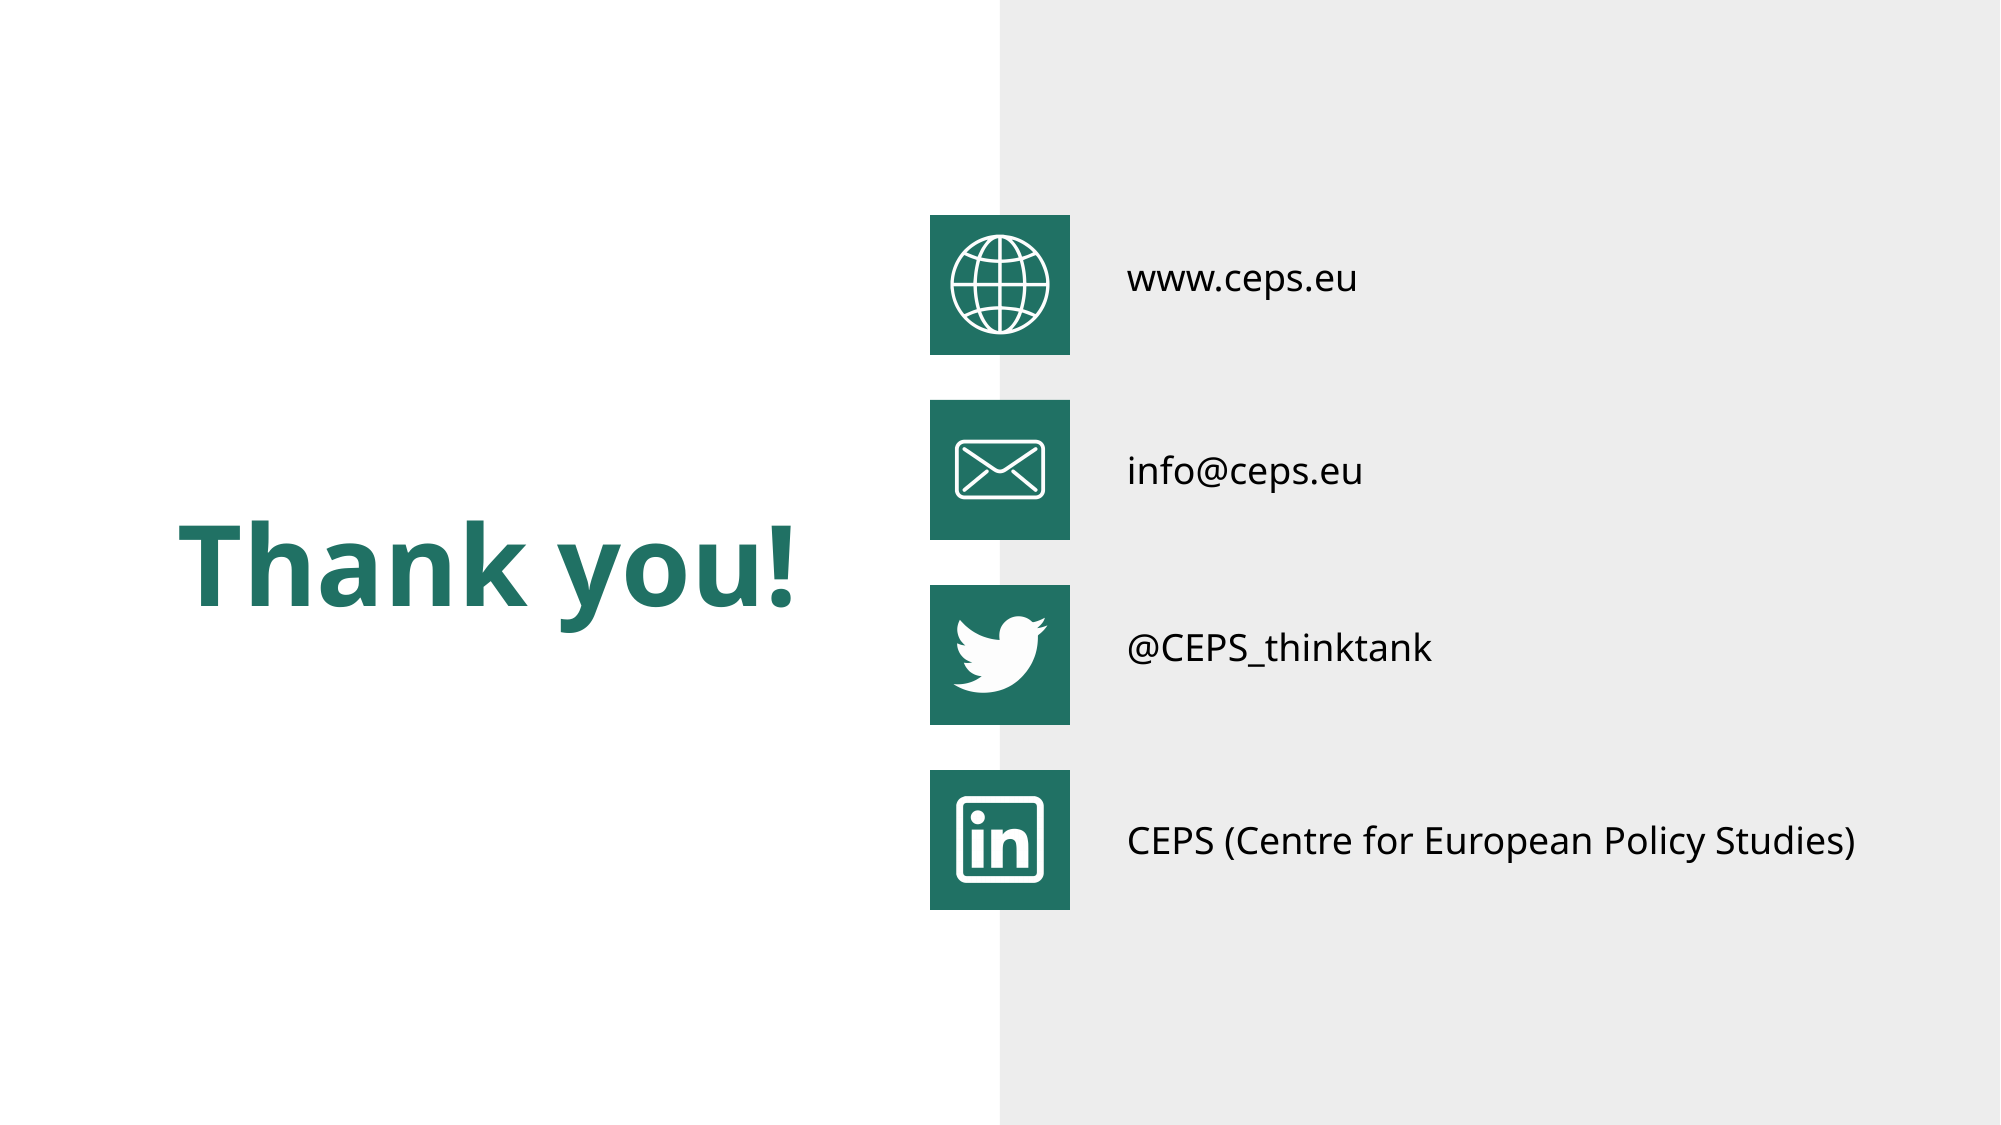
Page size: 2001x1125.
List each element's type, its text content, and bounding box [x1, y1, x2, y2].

picture [929, 214, 1070, 356]
text_box www.ceps.eu [1112, 247, 1552, 307]
text_box CEPS (Centre for European Policy Studies) [1112, 809, 1962, 870]
picture [939, 409, 1061, 531]
picture [934, 774, 1066, 906]
text_box Thank you! [143, 486, 833, 637]
text_box @CEPS_thinktank [1112, 617, 1552, 677]
text_box info@ceps.eu [1112, 439, 1552, 500]
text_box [929, 356, 1070, 911]
text_box [999, 0, 2000, 1125]
picture [930, 584, 1071, 725]
